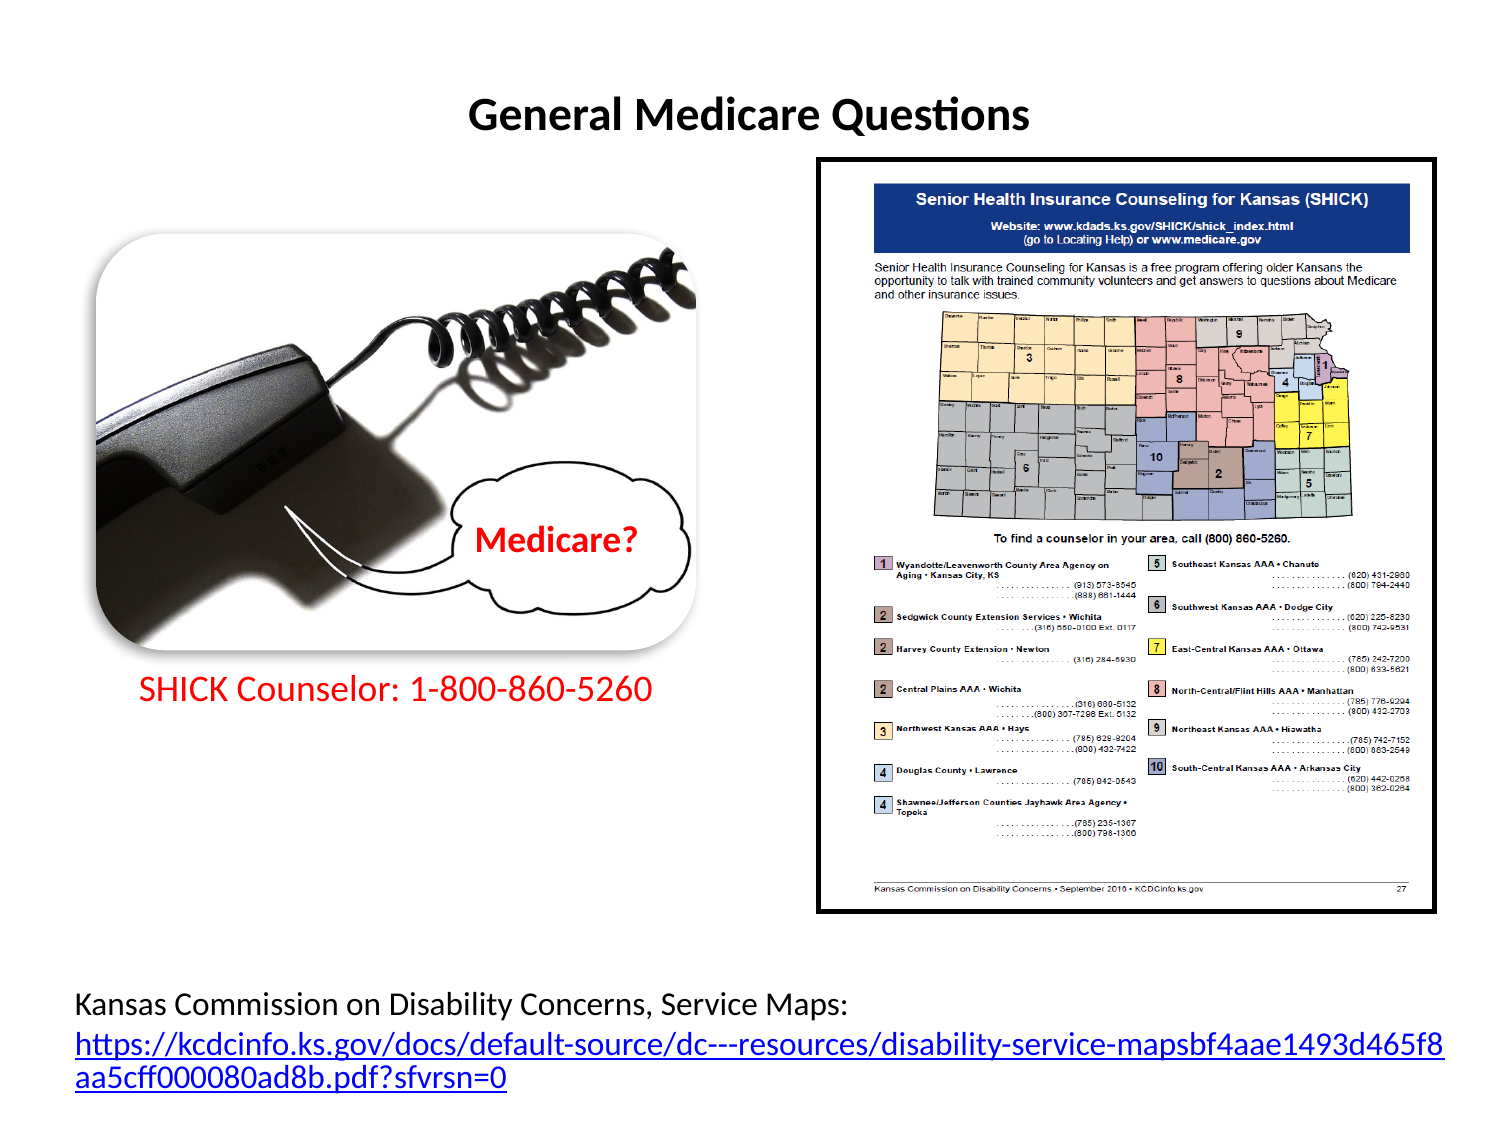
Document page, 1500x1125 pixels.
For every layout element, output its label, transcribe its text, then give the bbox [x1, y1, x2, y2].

text_box Kansas Commission on Disability Concerns, Service Maps: https://kcdcinfo.ks.gov/docs/default-source/dc---resources/disability-service-mapsbf4aae1493d465f8aa5cff000080ad8b.pdf?sfvrsn=0 [59, 974, 1472, 1110]
text_box SHICK Counselor: 1-800-860-5260 [124, 659, 668, 716]
title General Medicare Questions [74, 75, 1425, 263]
picture [820, 161, 1433, 910]
picture [95, 233, 697, 651]
